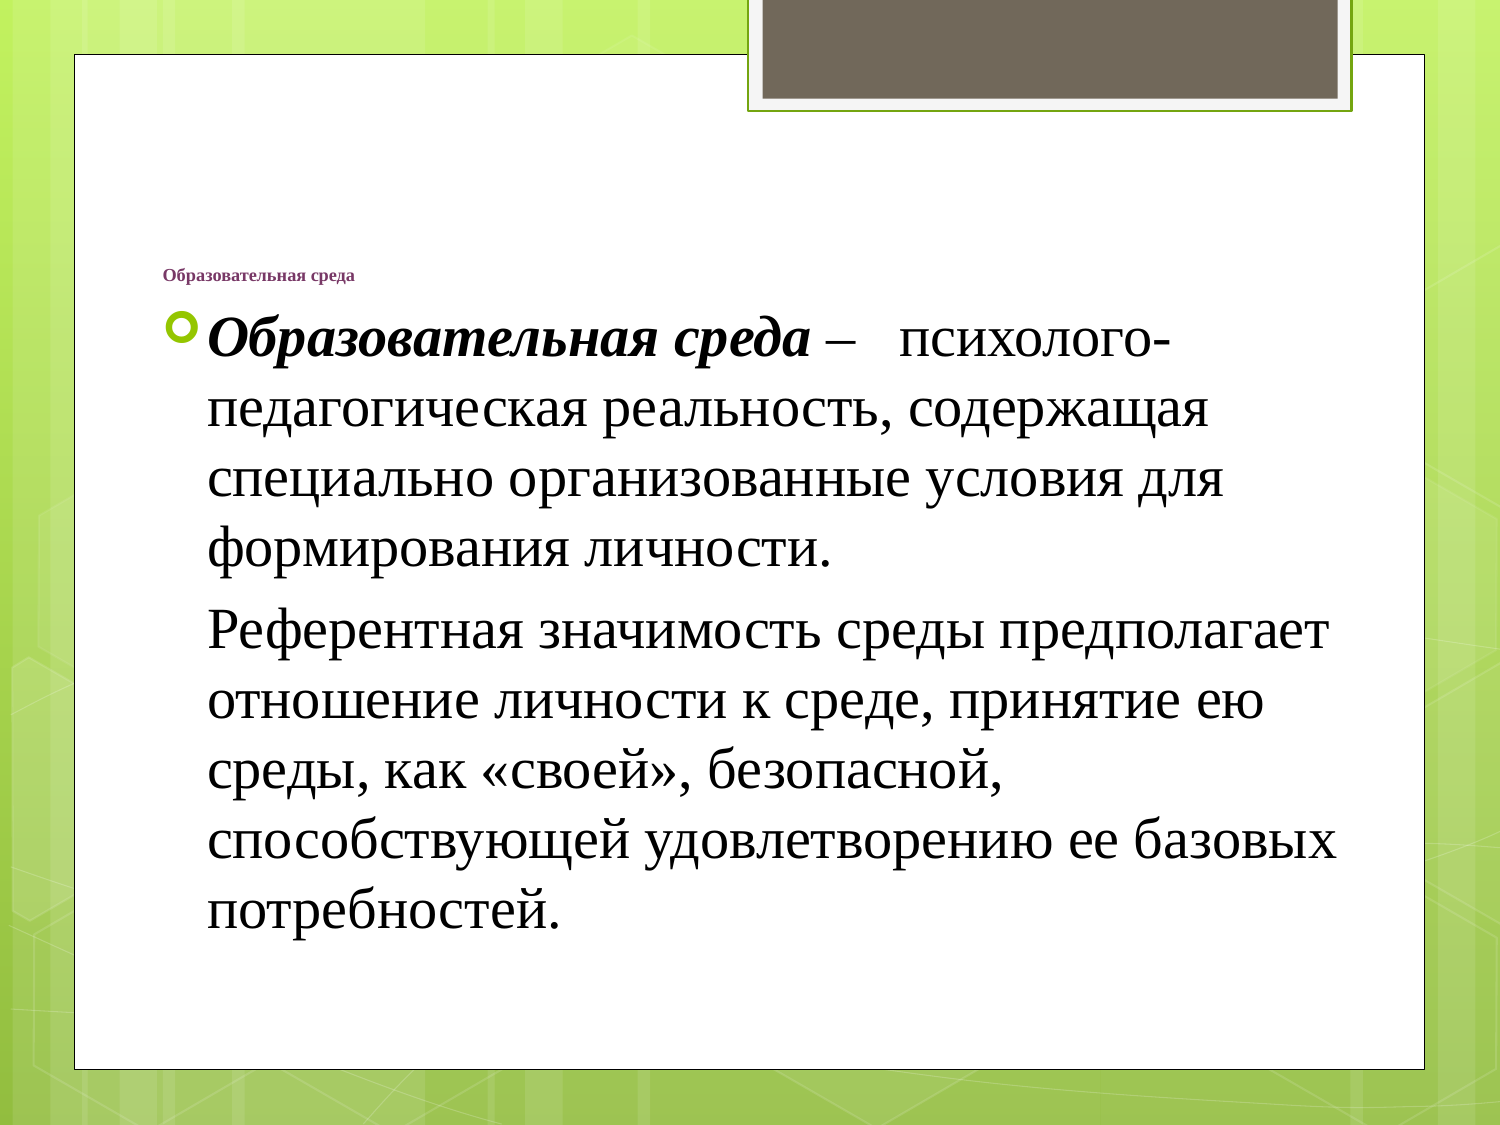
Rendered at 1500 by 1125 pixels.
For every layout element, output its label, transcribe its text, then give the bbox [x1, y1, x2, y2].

list Образовательная среда – психолого-педагогическая реальность, содержащая специально организованные условия для формирования личности. Референтная значимость среды предполагает отношение личности к среде, принятие ею среды, как «своей», безопасной, способствующей удовлетворению ее базовых потребностей. [135, 290, 1366, 950]
title Образовательная среда [147, 255, 1378, 315]
